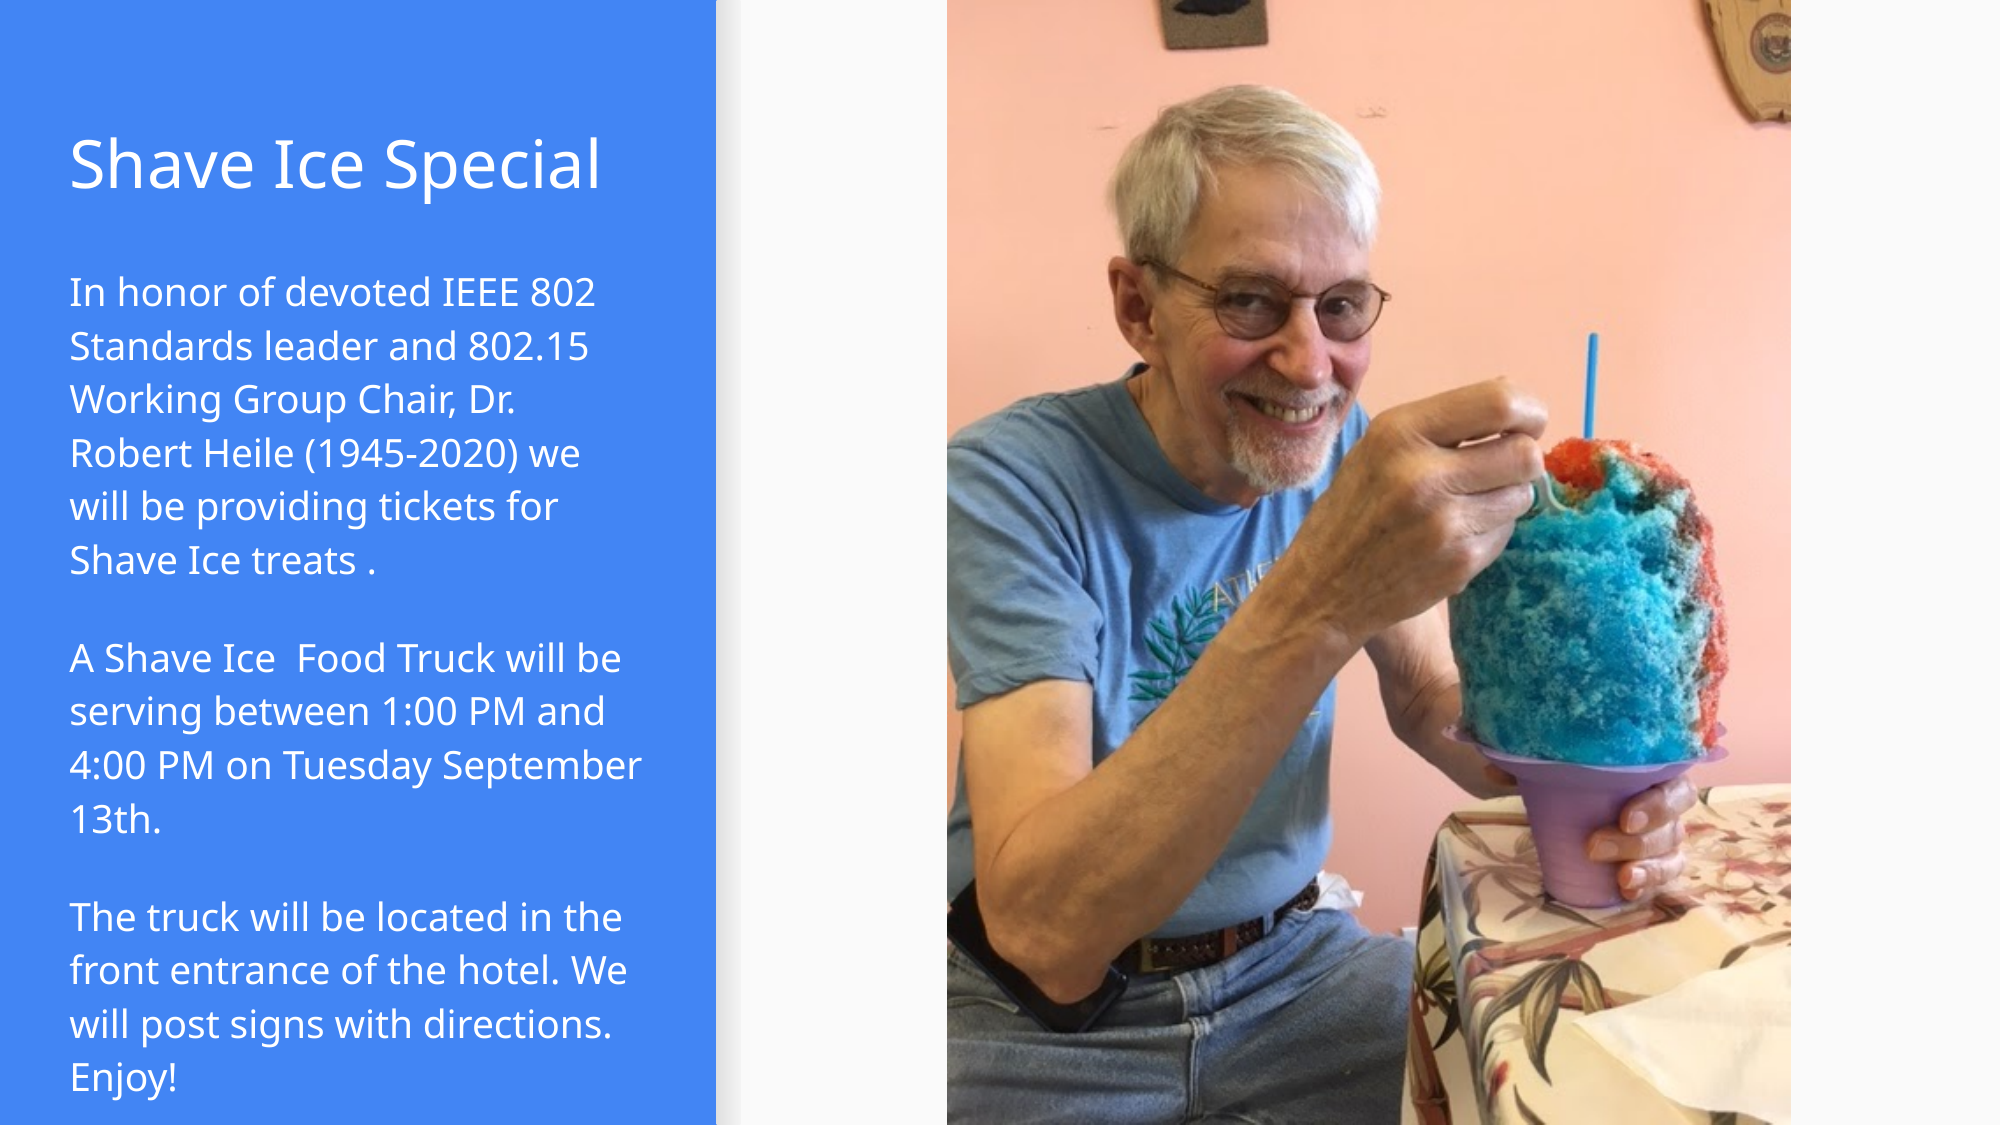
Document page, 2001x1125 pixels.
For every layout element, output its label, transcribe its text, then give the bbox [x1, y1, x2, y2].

picture [946, 0, 1792, 1125]
title Shave Ice Special [49, 78, 692, 222]
list In honor of devoted IEEE 802 Standards leader and 802.15 Working Group Chair, Dr. Robert Heile (1945-2020) we will be providing tickets for Shave Ice treats . A Shave Ice Food Truck will be serving between 1:00 PM and 4:00 PM on Tuesday September 13th. The truck will be located in the front entrance of the hotel. We will post signs with directions. Enjoy! [49, 240, 664, 1013]
